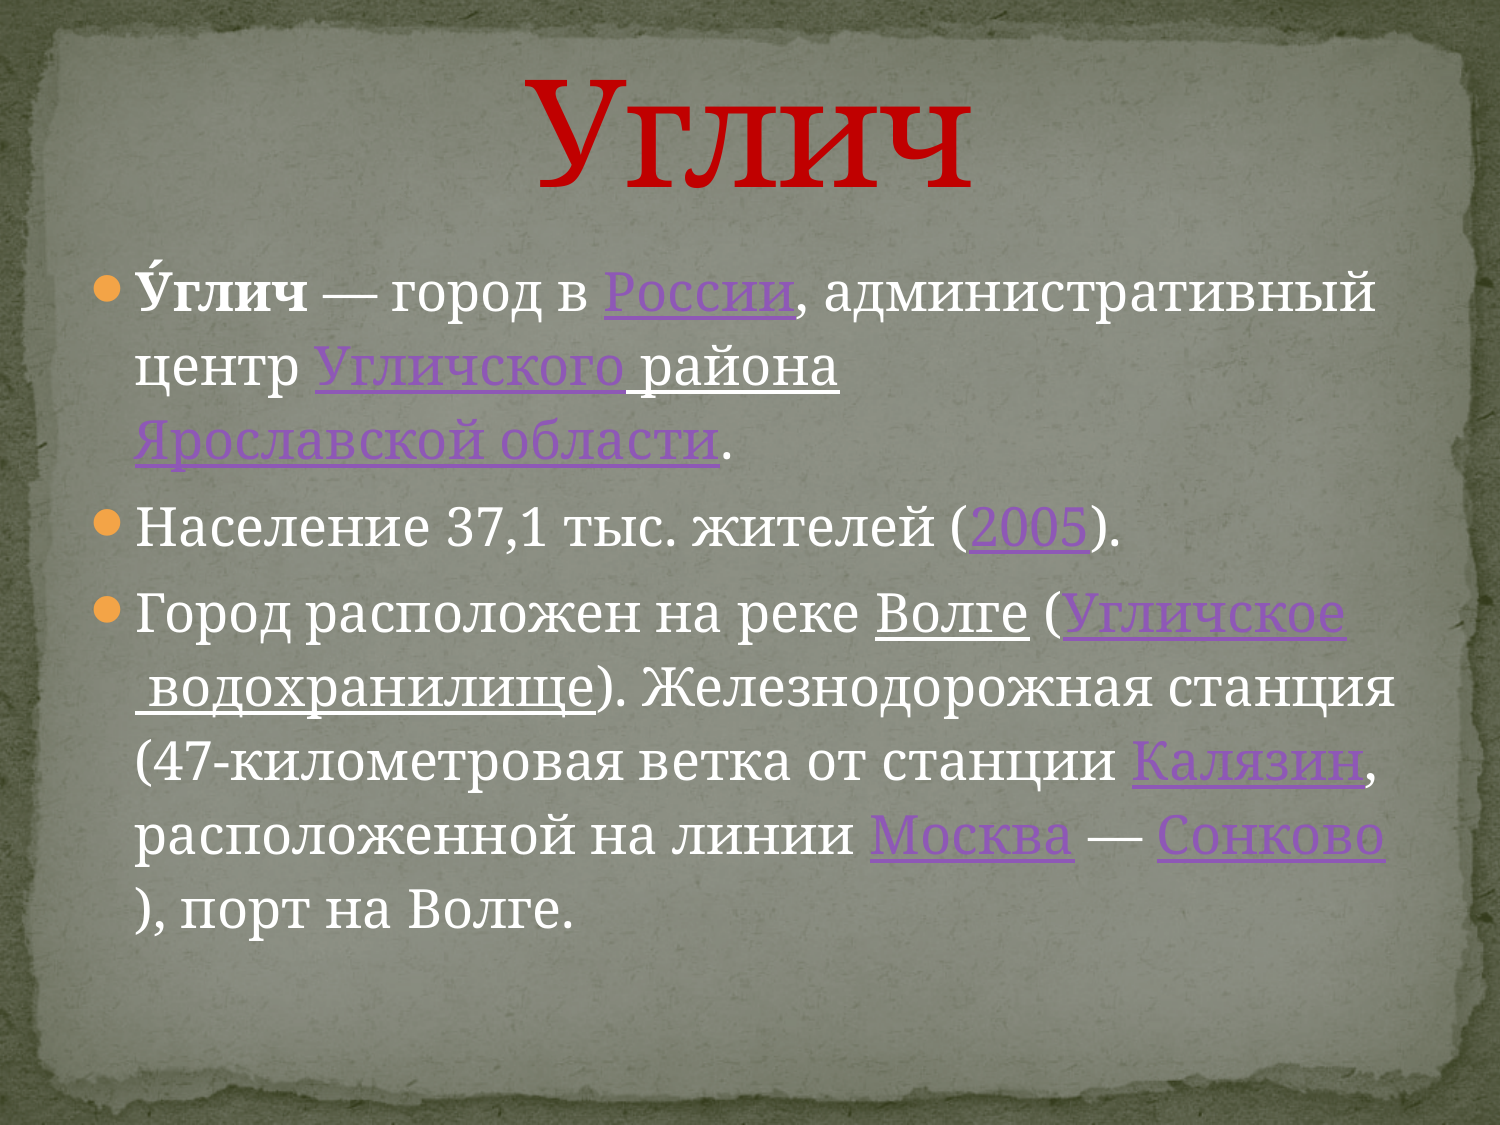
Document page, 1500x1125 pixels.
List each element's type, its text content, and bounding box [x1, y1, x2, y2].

title Углич [74, 24, 1425, 225]
list У́глич — город в России, административный центр Угличского района Ярославской области. Население 37,1 тыс. жителей (2005). Город расположен на реке Волге (Угличское водохранилище). Железнодорожная станция (47-километровая ветка от станции Калязин, расположенной на линии Москва — Сонково), порт на Волге. [75, 249, 1425, 1000]
